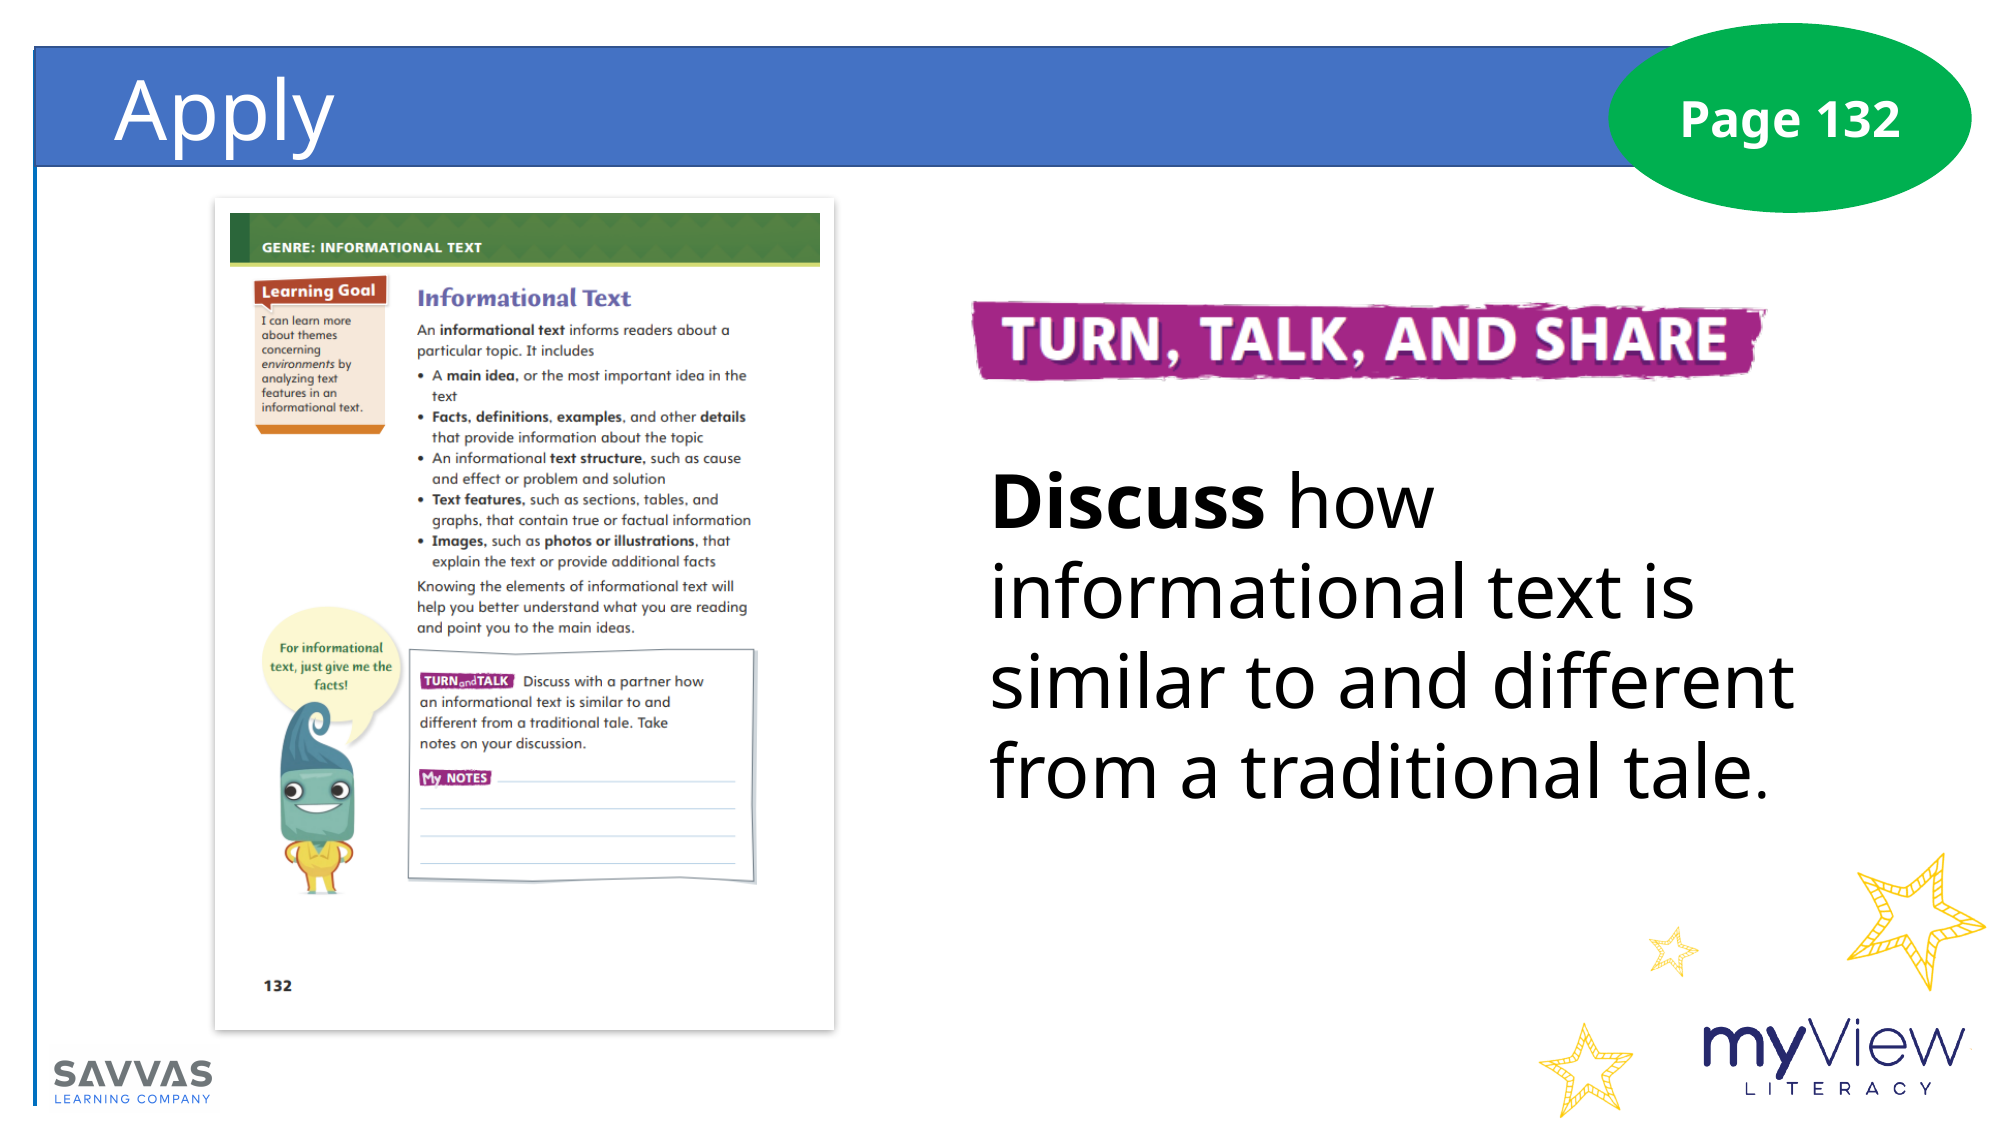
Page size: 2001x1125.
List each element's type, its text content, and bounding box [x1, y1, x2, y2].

picture [1509, 814, 2000, 1125]
picture [48, 1043, 220, 1113]
picture [229, 212, 821, 1016]
text_box Page 132 [1608, 23, 1972, 213]
text_box Apply [34, 46, 1669, 167]
picture [961, 276, 1774, 394]
text_box Discuss how informational text is similar to and different from a traditional tale. [974, 446, 1827, 822]
